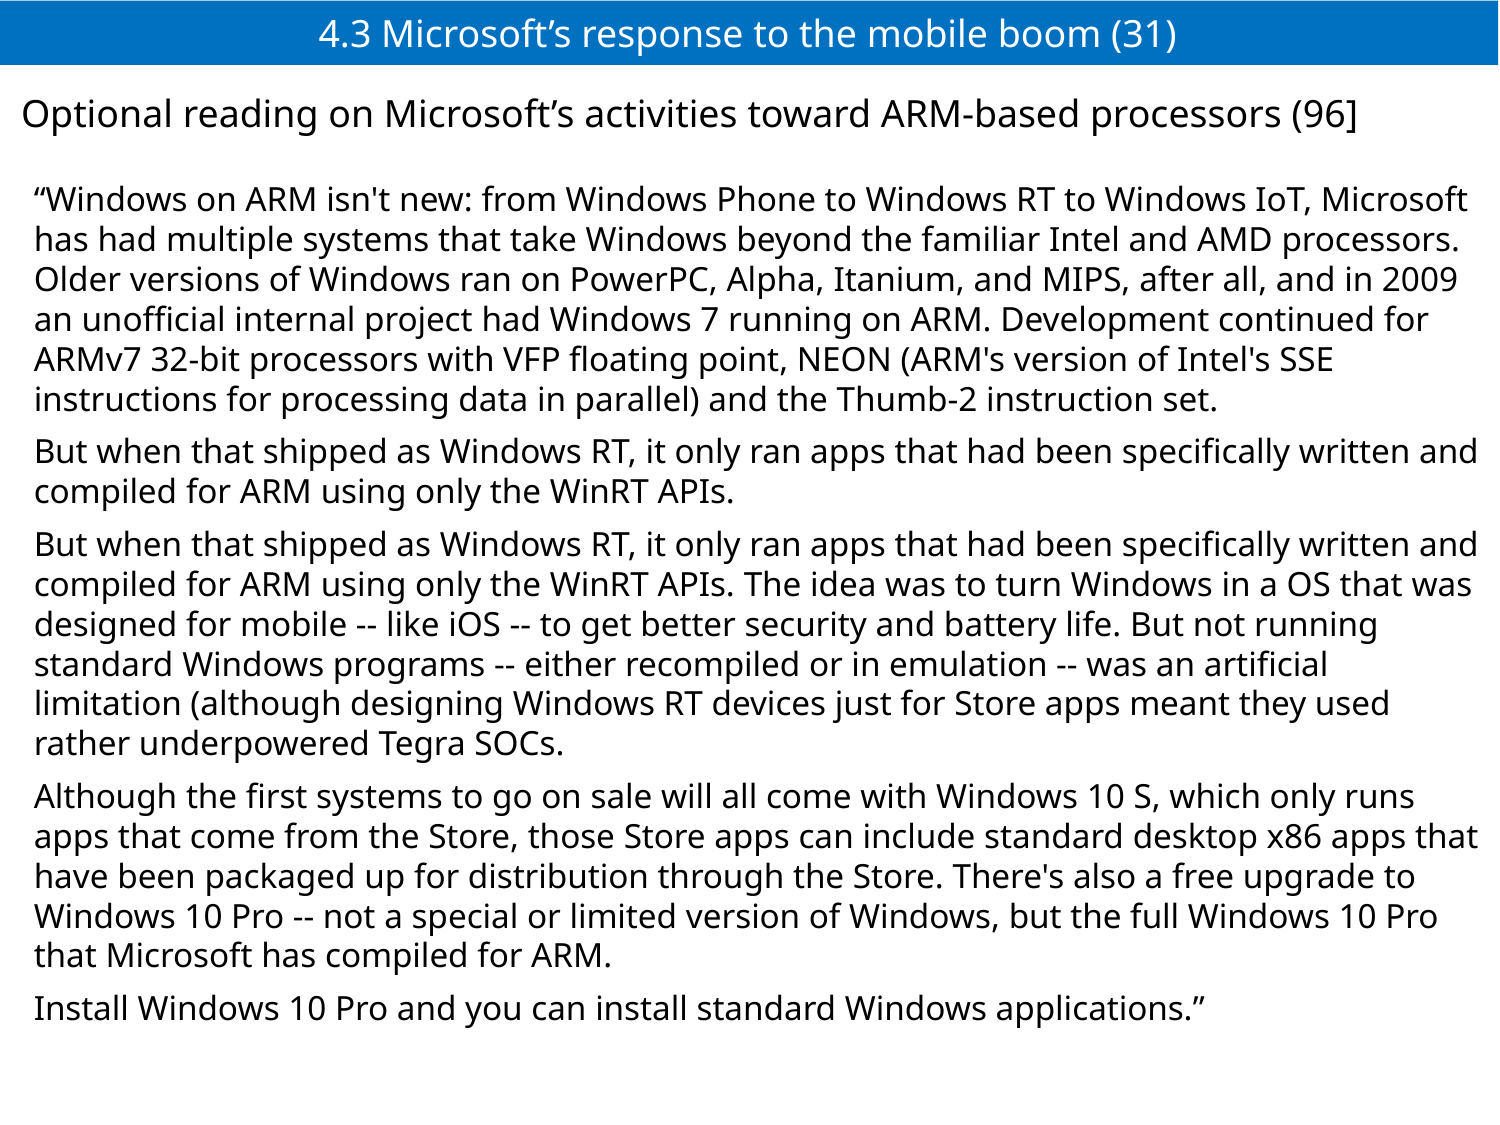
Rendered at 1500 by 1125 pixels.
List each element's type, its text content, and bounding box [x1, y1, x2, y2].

title 4.3 Microsoft’s response to the mobile boom (31) [0, 0, 1499, 65]
text_box Optional reading on Microsoft’s activities toward ARM-based processors (96] [6, 82, 1500, 143]
text_box “Windows on ARM isn't new: from Windows Phone to Windows RT to Windows IoT, Microsoft has had multiple systems that take Windows beyond the familiar Intel and AMD processors. Older versions of Windows ran on PowerPC, Alpha, Itanium, and MIPS, after all, and in 2009 an unofficial internal project had Windows 7 running on ARM. Development continued for ARMv7 32-bit processors with VFP floating point, NEON (ARM's version of Intel's SSE instructions for processing data in parallel) and the Thumb-2 instruction set. But when that shipped as Windows RT, it only ran apps that had been specifically written and compiled for ARM using only the WinRT APIs. But when that shipped as Windows RT, it only ran apps that had been specifically written and compiled for ARM using only the WinRT APIs. The idea was to turn Windows in a OS that was designed for mobile -- like iOS -- to get better security and battery life. But not running standard Windows programs -- either recompiled or in emulation -- was an artificial limitation (although designing Windows RT devices just for Store apps meant they used rather underpowered Tegra SOCs. Although the first systems to go on sale will all come with Windows 10 S, which only runs apps that come from the Store, those Store apps can include standard desktop x86 apps that have been packaged up for distribution through the Store. There's also a free upgrade to Windows 10 Pro -- not a special or limited version of Windows, but the full Windows 10 Pro that Microsoft has compiled for ARM. Install Windows 10 Pro and you can install standard Windows applications.” [18, 171, 1498, 1035]
